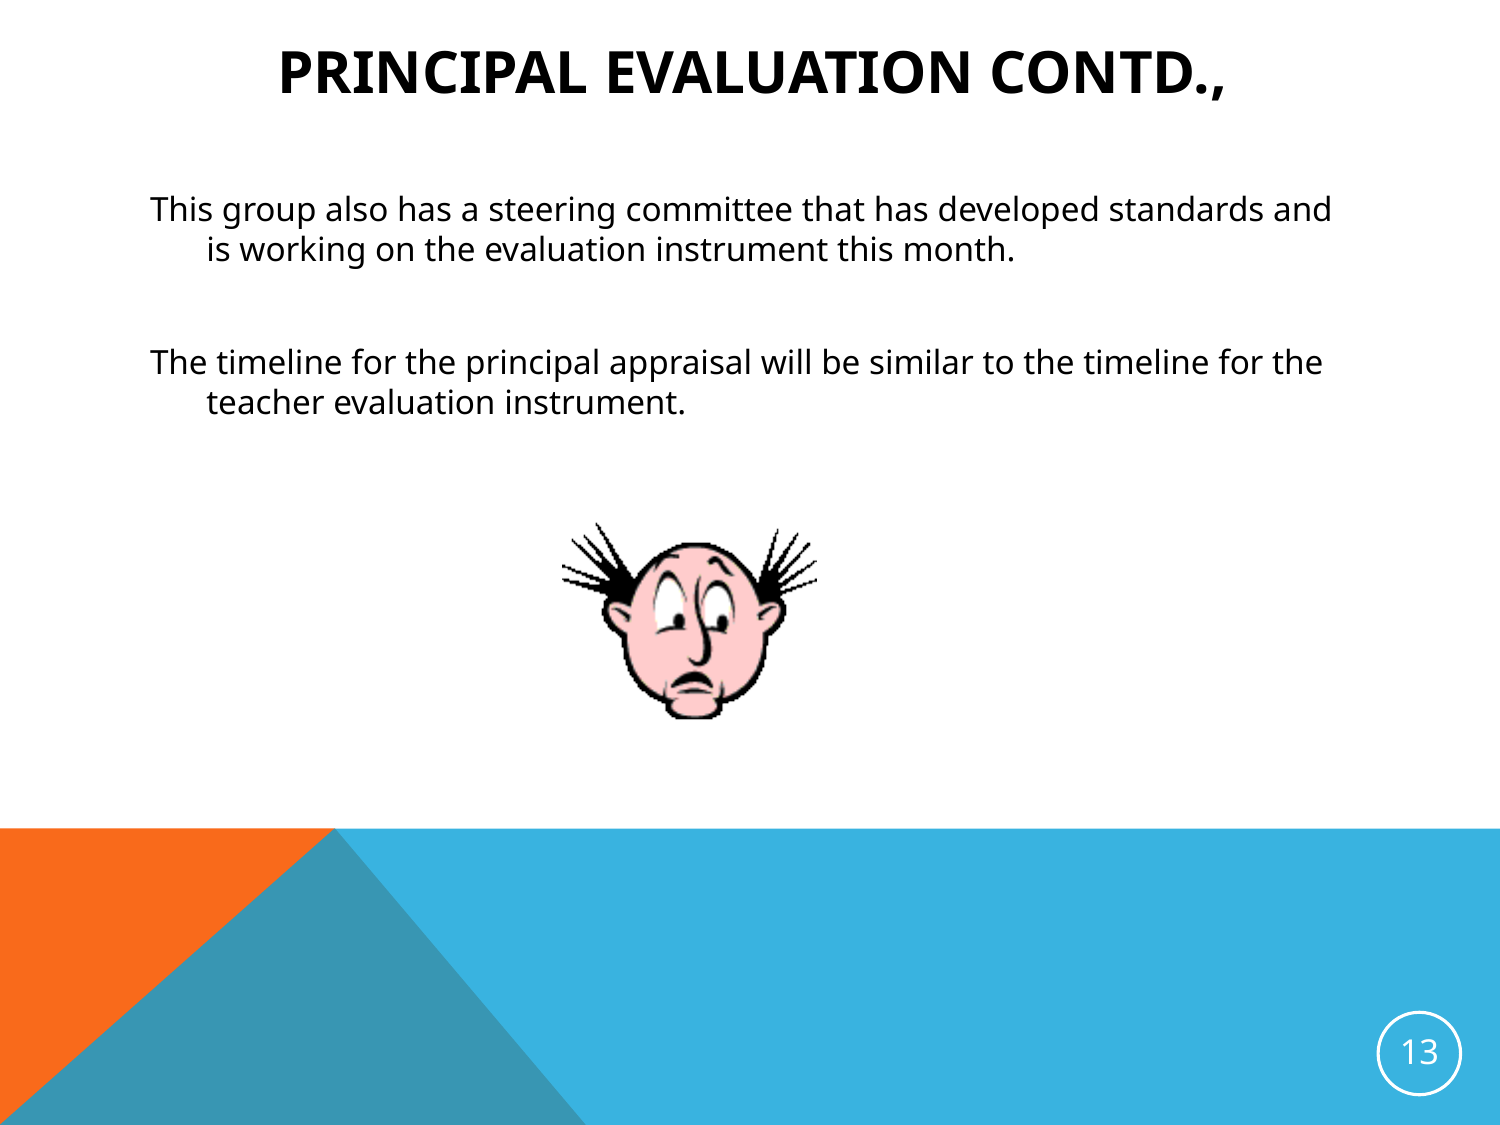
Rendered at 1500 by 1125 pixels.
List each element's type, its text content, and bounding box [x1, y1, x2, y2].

picture [562, 495, 817, 751]
title Principal Evaluation Contd., [135, 60, 1369, 150]
list This group also has a steering committee that has developed standards and is working on the evaluation instrument this month. The timeline for the principal appraisal will be similar to the timeline for the teacher evaluation instrument. [135, 180, 1369, 768]
slide_number 13 [1376, 1010, 1463, 1097]
